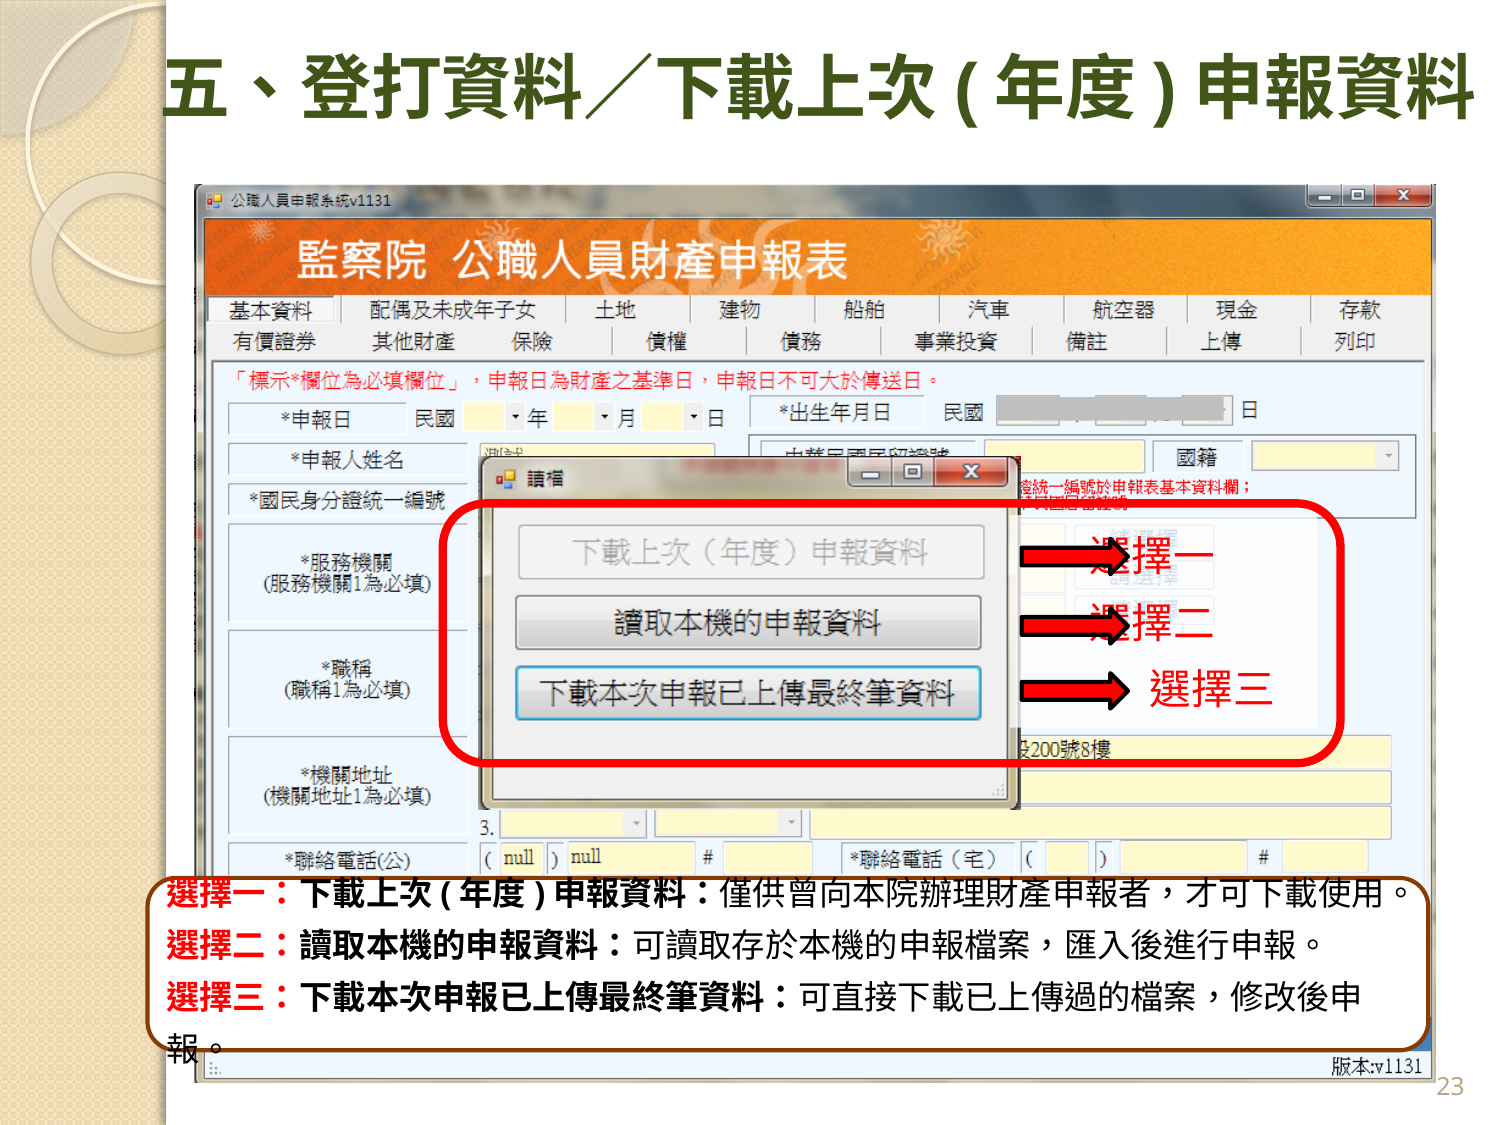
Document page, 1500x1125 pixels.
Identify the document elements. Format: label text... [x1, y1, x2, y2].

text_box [147, 869, 1436, 1059]
picture [478, 455, 1021, 503]
text_box 五、登打資料／下載上次(年度)申報資料 [135, 0, 1500, 184]
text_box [194, 1068, 1436, 1083]
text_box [442, 503, 1341, 764]
picture [478, 764, 1021, 810]
slide_number 23 [1413, 1034, 1488, 1113]
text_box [194, 184, 1436, 868]
